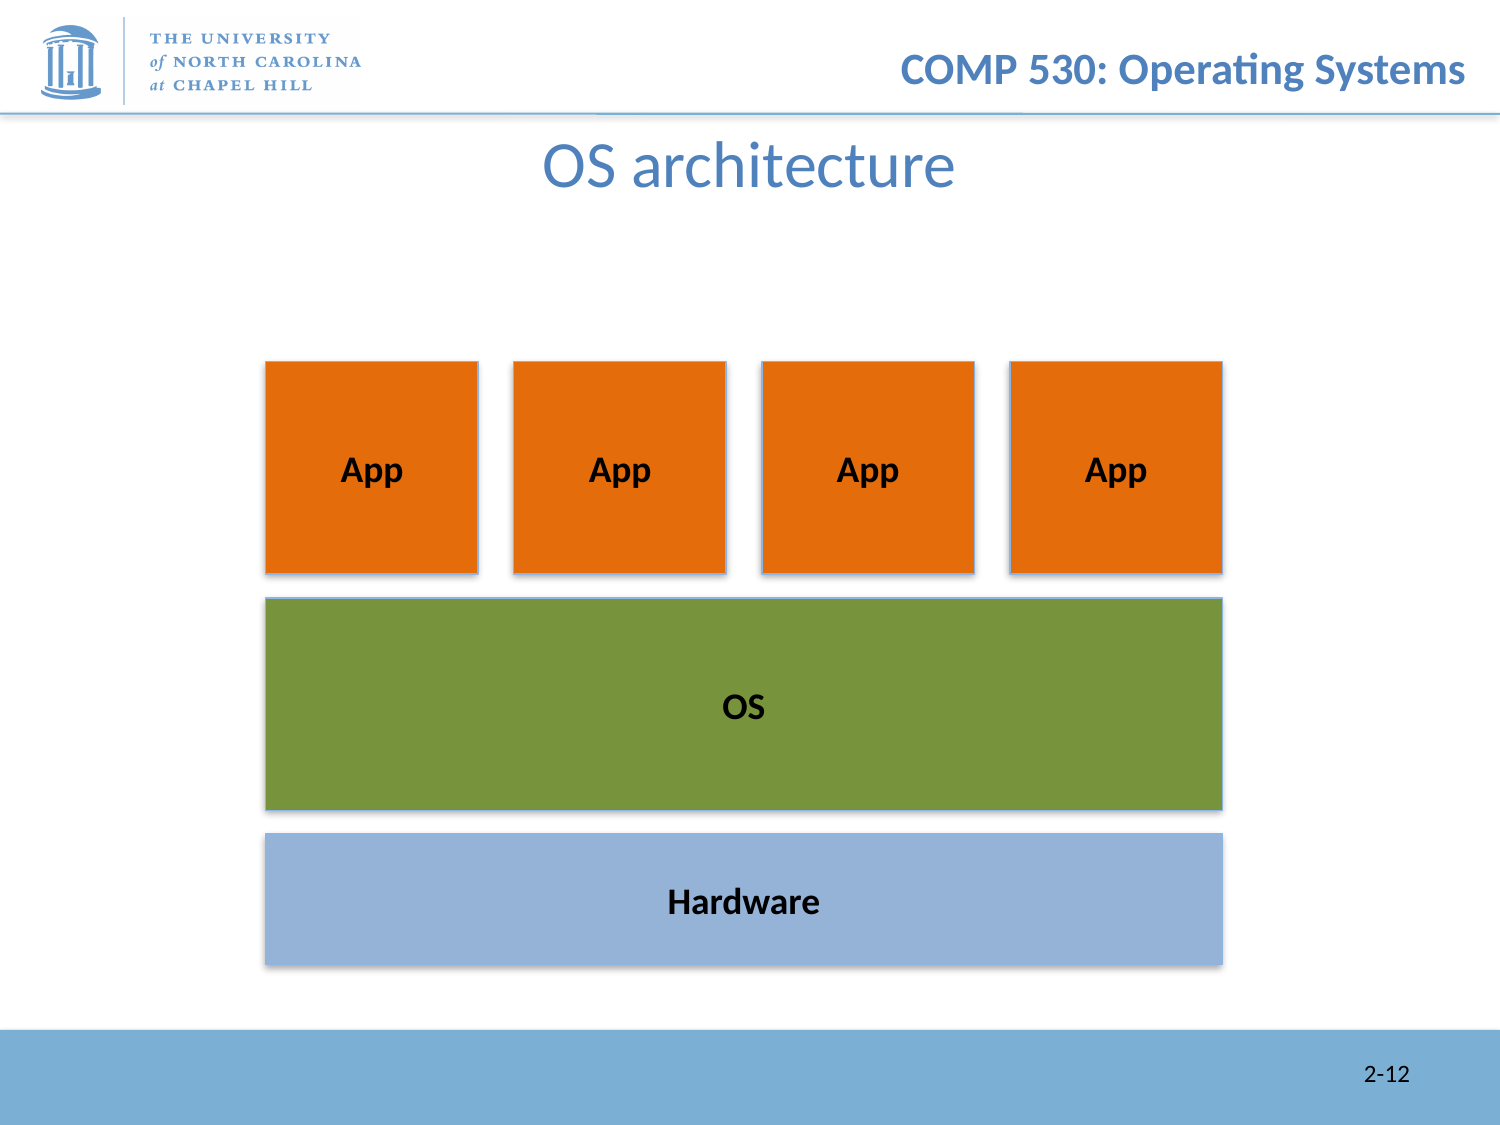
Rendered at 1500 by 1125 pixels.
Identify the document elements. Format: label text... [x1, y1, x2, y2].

slide_number 2-12 [1074, 1042, 1425, 1103]
text_box App [265, 361, 479, 575]
text_box OS [265, 597, 1223, 811]
text_box App [761, 361, 975, 575]
picture [41, 17, 361, 105]
title OS architecture [0, 113, 1500, 209]
text_box Hardware [265, 833, 1223, 965]
text_box App [1009, 361, 1223, 575]
text_box App [513, 361, 727, 575]
